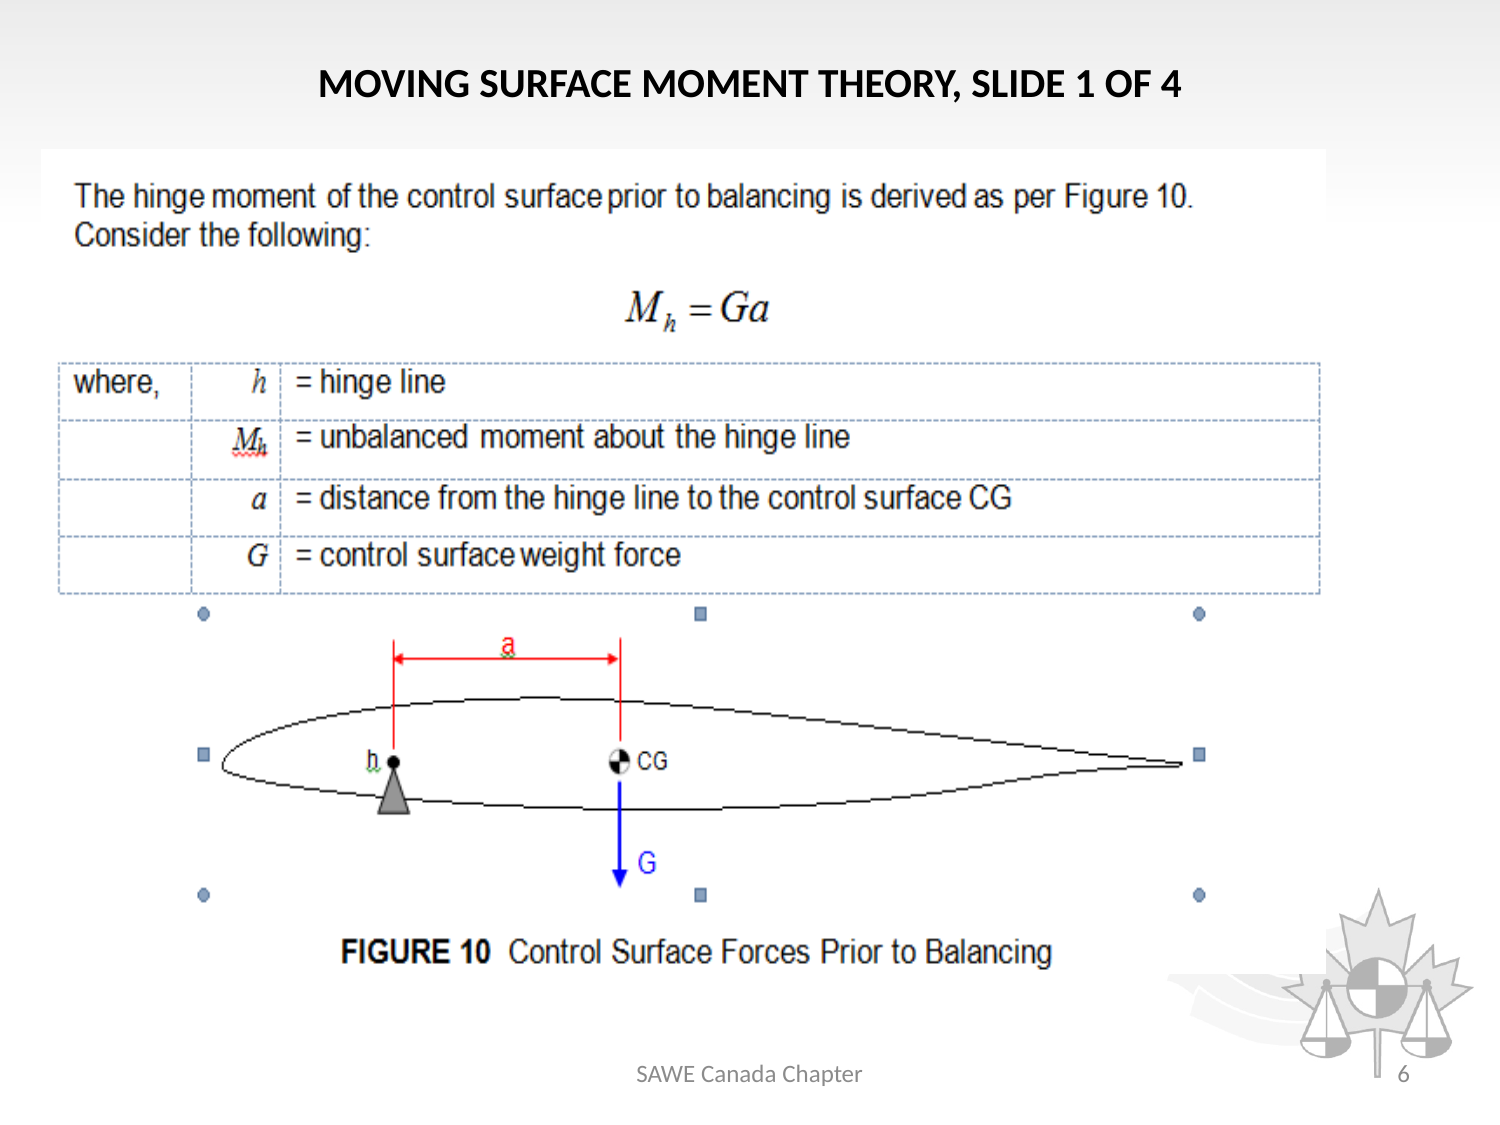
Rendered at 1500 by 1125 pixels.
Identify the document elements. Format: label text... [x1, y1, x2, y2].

footer SAWE Canada Chapter [512, 1042, 988, 1103]
picture [0, 0, 1500, 1125]
title Moving Surface Moment Theory, Slide 1 of 4 [75, 48, 1425, 114]
slide_number 6 [1074, 1042, 1425, 1103]
